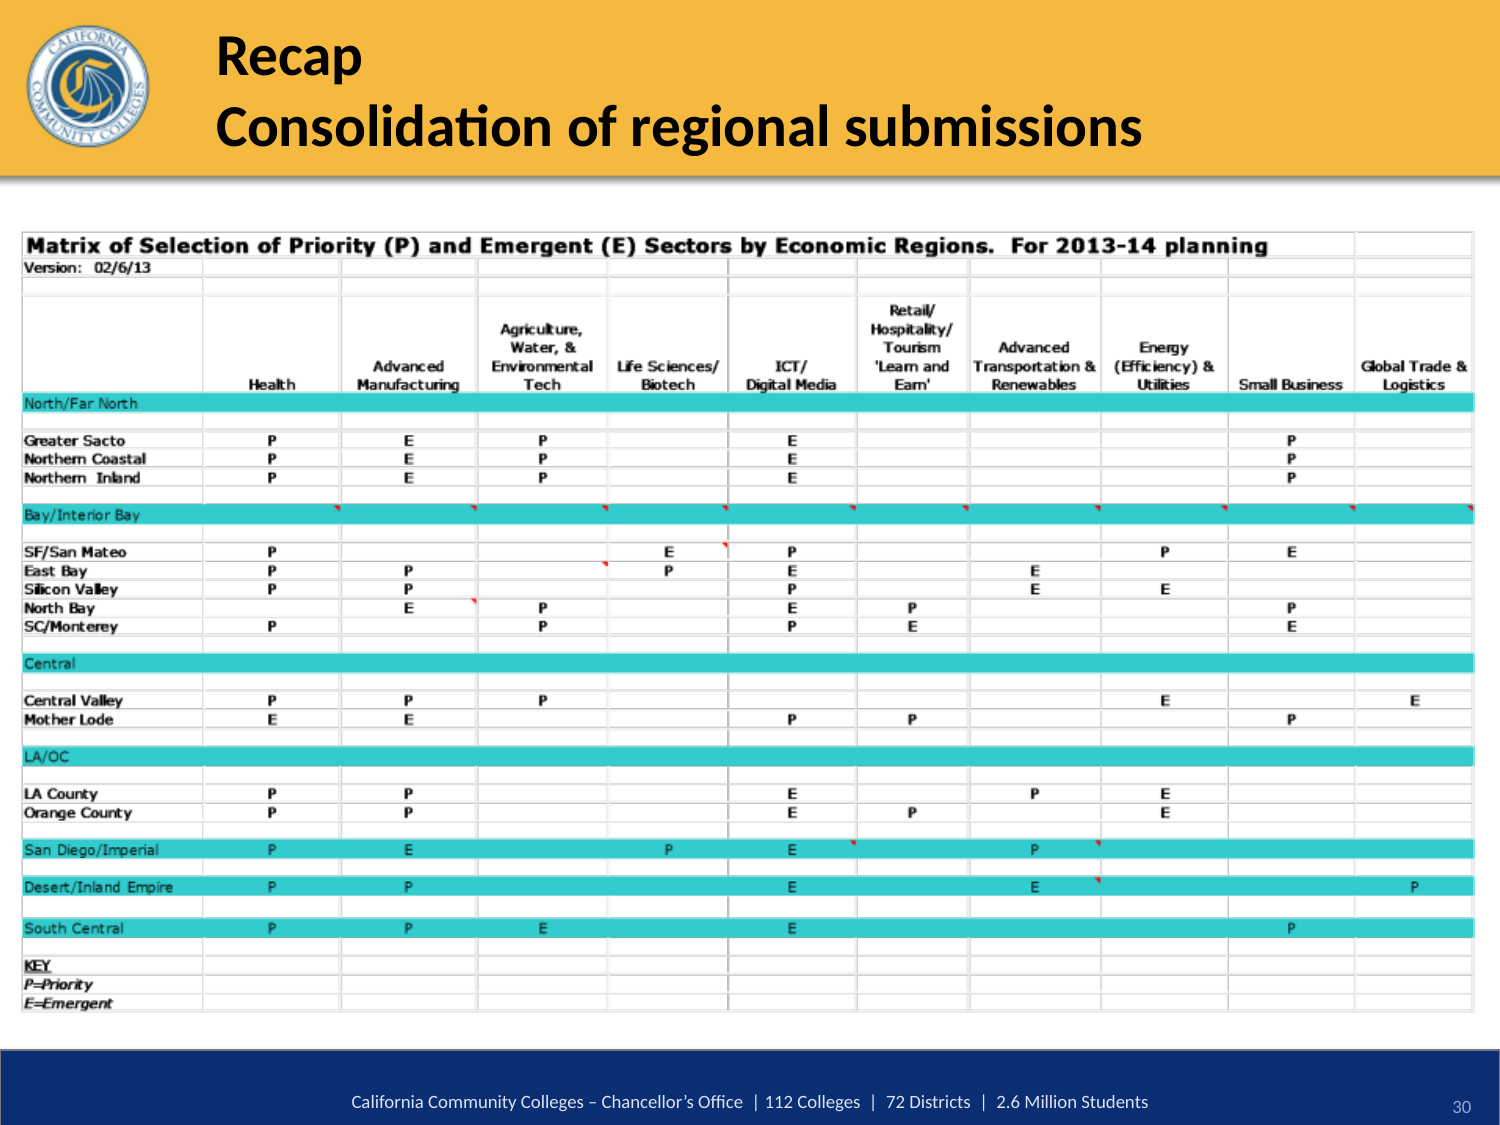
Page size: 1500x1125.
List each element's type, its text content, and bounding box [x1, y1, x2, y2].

picture [0, 0, 1500, 187]
title Recap Consolidation of regional submissions [201, 8, 1488, 167]
picture [21, 231, 1476, 1013]
footer California Community Colleges – Chancellor’s Office | 112 Colleges | 72 Districts | 2.6 Million Students [0, 1071, 1500, 1125]
